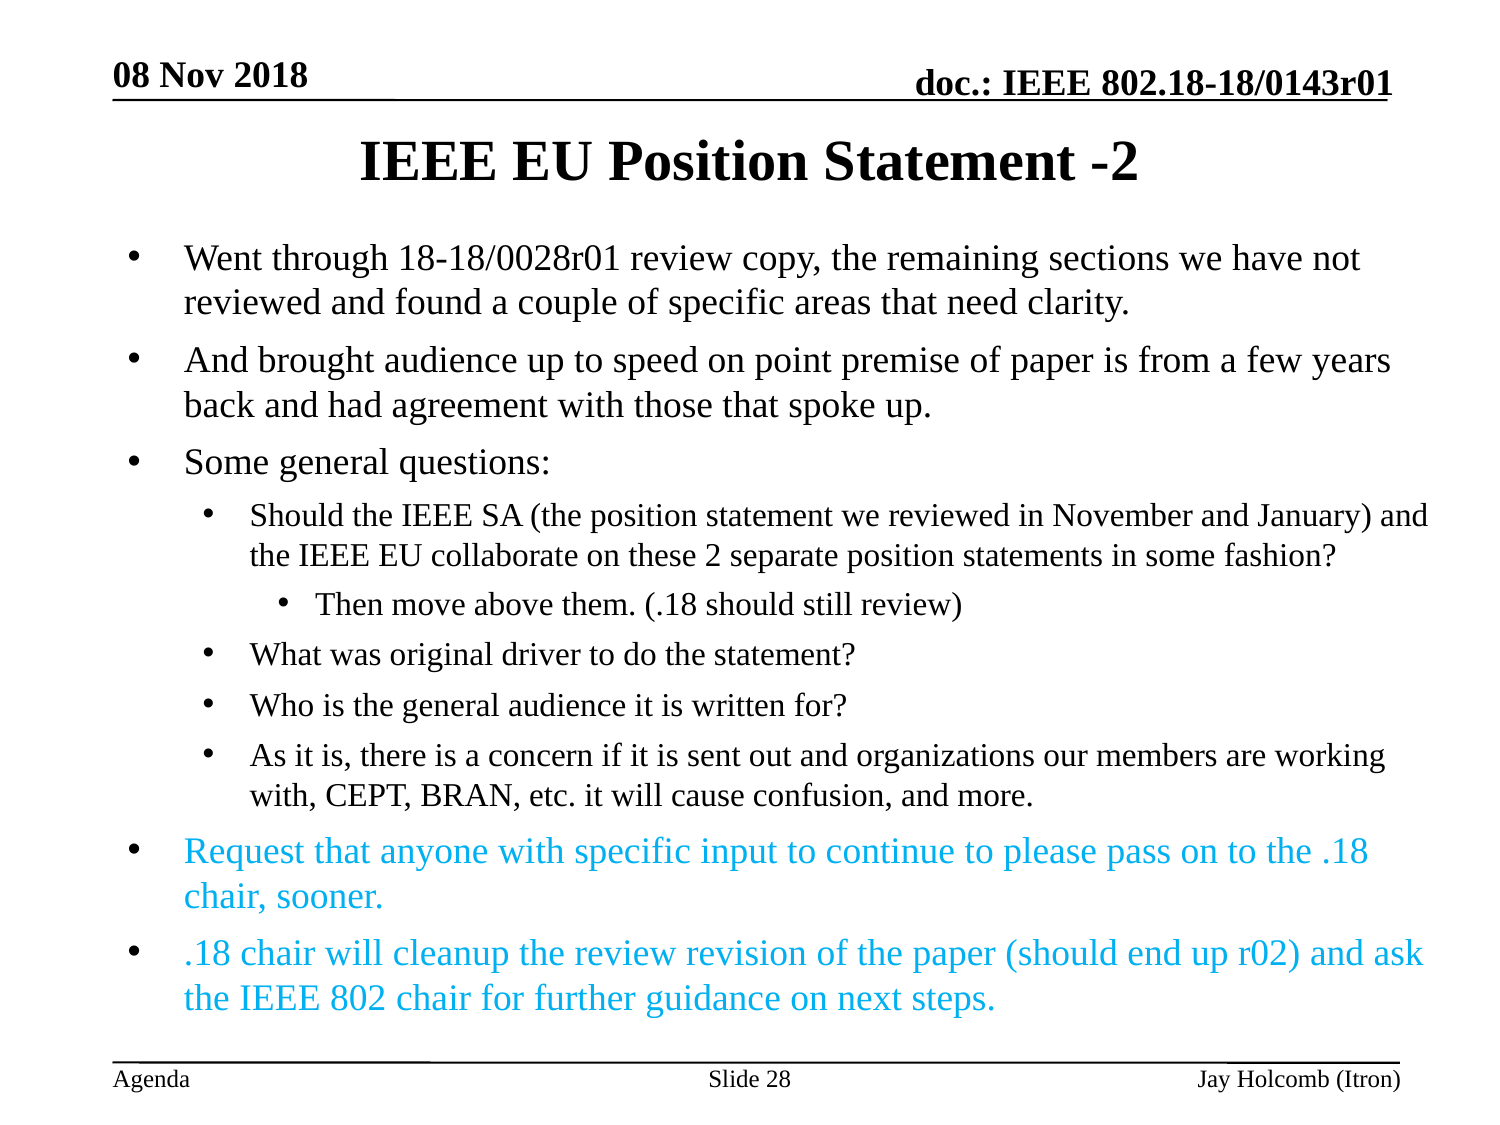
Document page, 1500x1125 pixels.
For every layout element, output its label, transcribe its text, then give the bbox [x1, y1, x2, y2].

slide_number Slide 28 [699, 1061, 800, 1123]
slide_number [112, 49, 488, 95]
footer Jay Holcomb (Itron) [878, 1061, 1402, 1093]
title IEEE EU Position Statement -2 [112, 100, 1388, 187]
list Went through 18-18/0028r01 review copy, the remaining sections we have not reviewed and found a couple of specific areas that need clarity. And brought audience up to speed on point premise of paper is from a few years back and had agreement with those that spoke up. Some general questions: Should the IEEE SA (the position statement we reviewed in November and January) and the IEEE EU collaborate on these 2 separate position statements in some fashion? Then move above them. (.18 should still review) What was original driver to do the statement? Who is the general audience it is written for? As it is, there is a concern if it is sent out and organizations our members are working with, CEPT, BRAN, etc. it will cause confusion, and more. Request that anyone with specific input to continue to please pass on to the .18 chair, sooner. .18 chair will cleanup the review revision of the paper (should end up r02) and ask the IEEE 802 chair for further guidance on next steps. [112, 187, 1463, 925]
